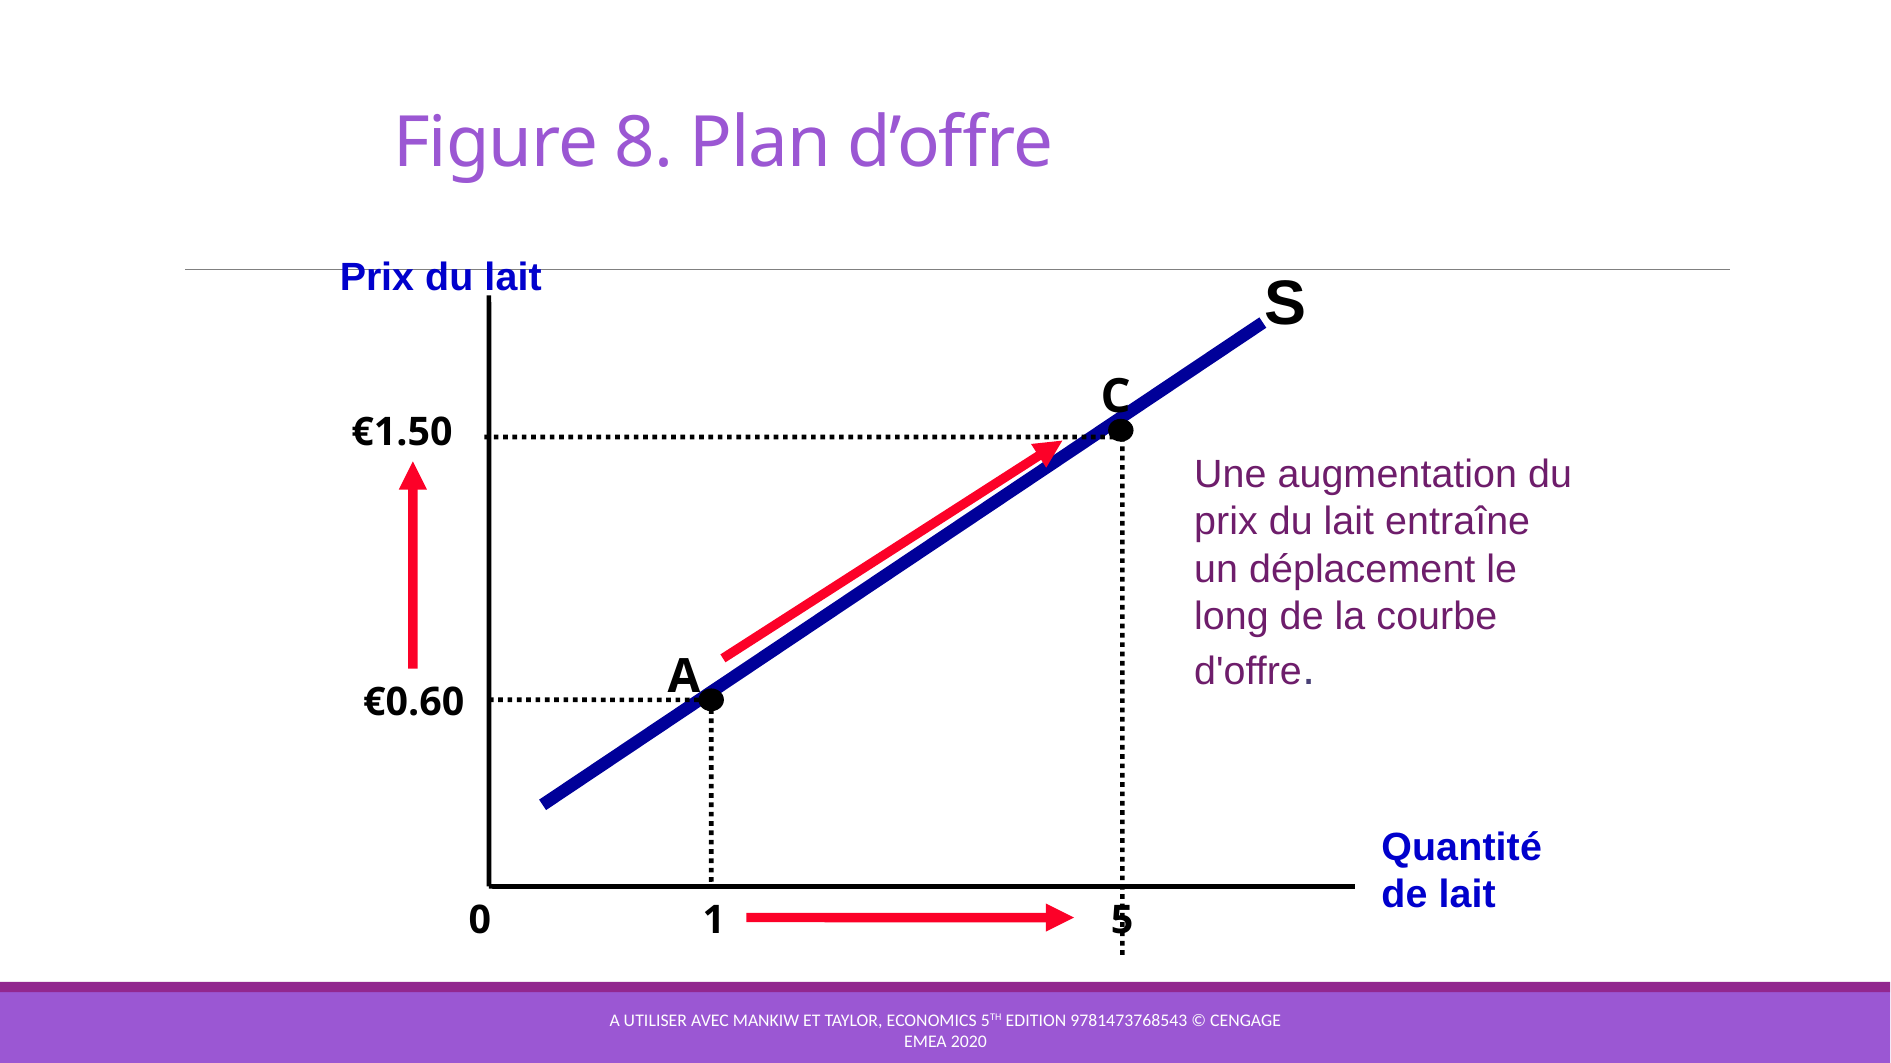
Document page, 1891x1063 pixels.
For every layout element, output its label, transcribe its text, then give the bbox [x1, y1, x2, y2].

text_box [324, 243, 1602, 950]
text_box [342, 968, 638, 1040]
footer A utiliser avec Mankiw et Taylor, Economics 5th edition 9781473768543 © Cengage EMEA 2020 [571, 1001, 1320, 1058]
text_box [720, 968, 1170, 1001]
title Figure 8. Plan d’offre [378, 26, 1548, 189]
